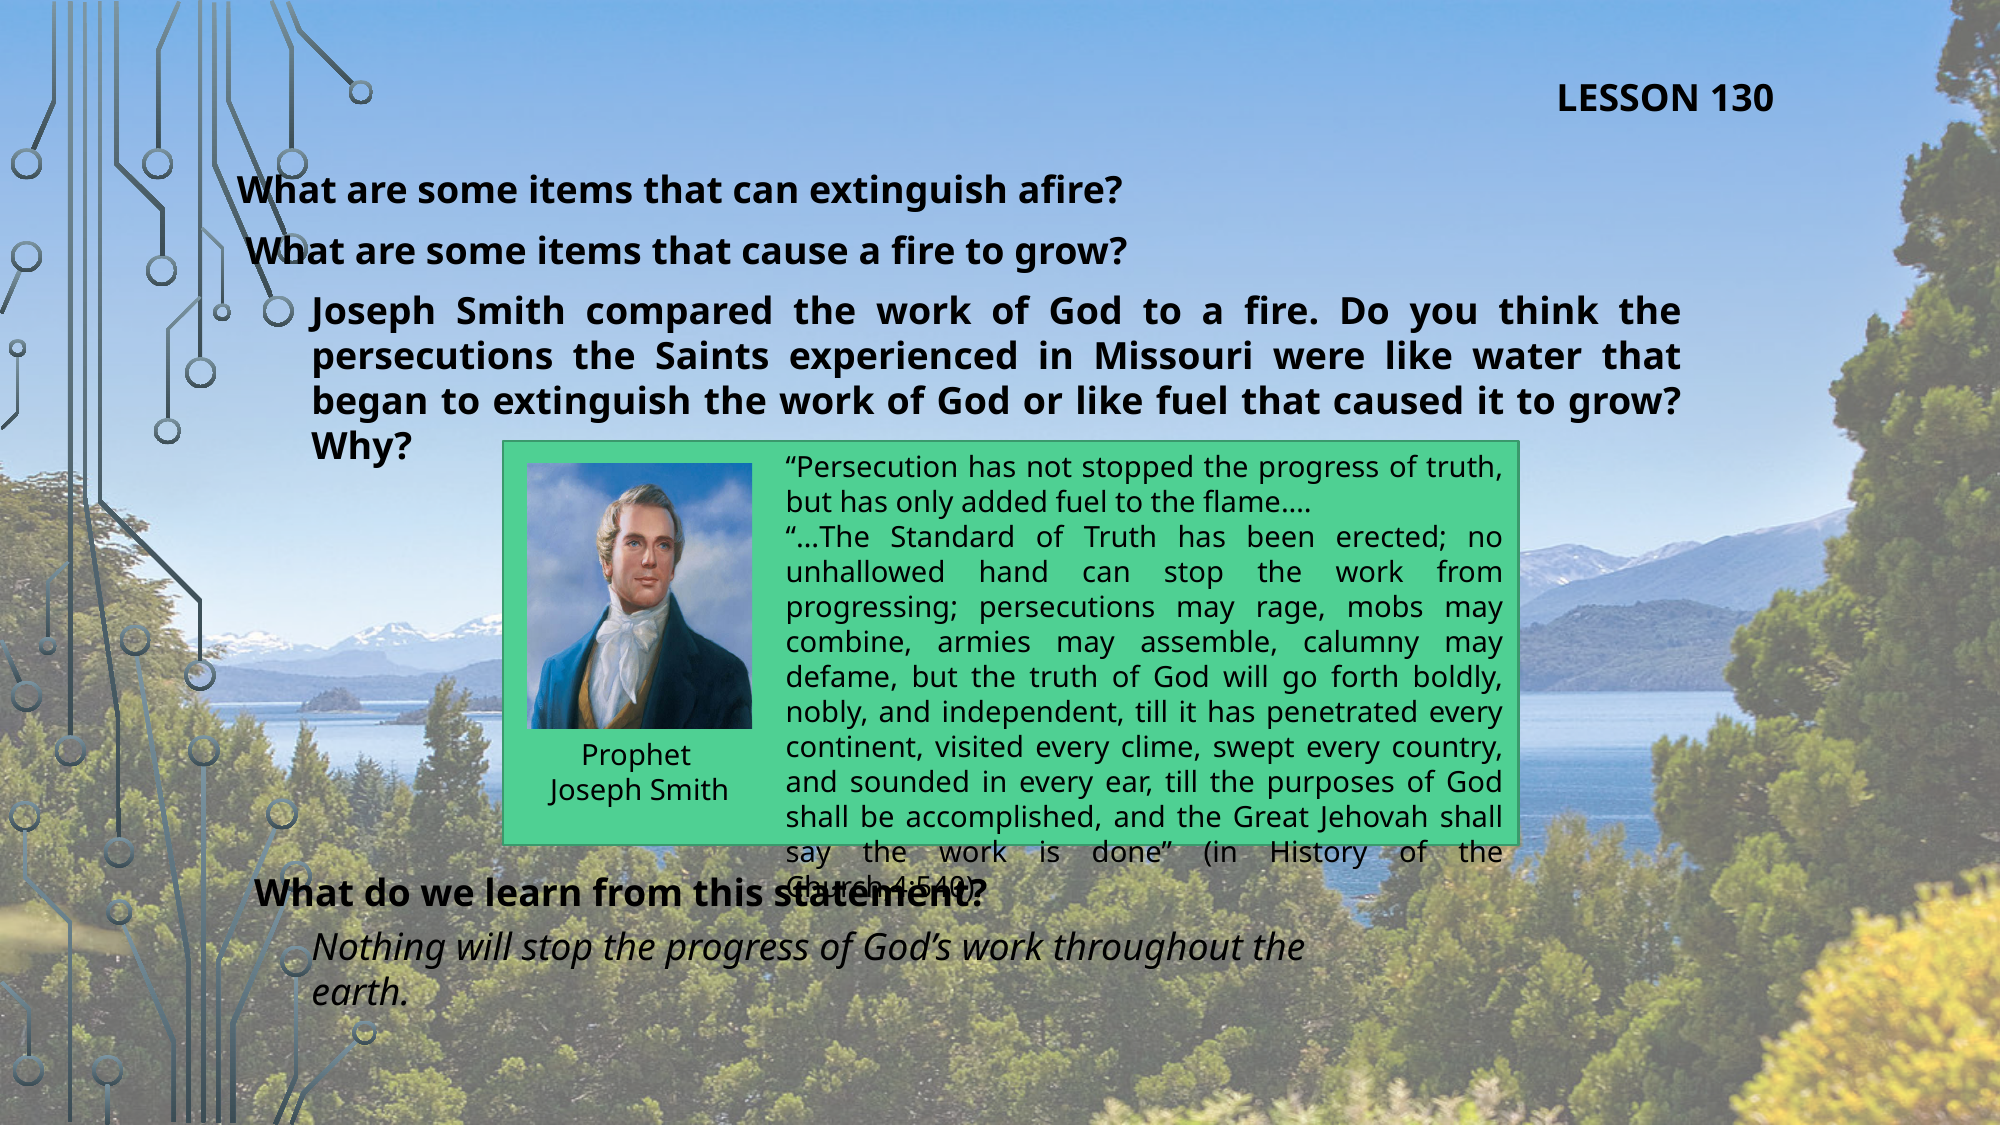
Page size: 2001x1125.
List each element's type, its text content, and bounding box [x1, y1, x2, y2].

text_box Nothing will stop the progress of God’s work throughout the earth. [296, 915, 1385, 1021]
picture [526, 463, 753, 729]
text_box “Persecution has not stopped the progress of truth, but has only added fuel to the flame.… “…The Standard of Truth has been erected; no unhallowed hand can stop the work from progressing; persecutions may rage, mobs may combine, armies may assemble, calumny may defame, but the truth of God will go forth boldly, nobly, and independent, till it has penetrated every continent, visited every clime, swept every country, and sounded in every ear, till the purposes of God shall be accomplished, and the Great Jehovah shall say the work is done” (in History of the Church,4:540). [770, 441, 1519, 911]
text_box What are some items that can extinguish afire? [222, 158, 1139, 219]
text_box What do we learn from this statement? [239, 861, 1004, 922]
text_box Prophet Joseph Smith [535, 729, 744, 814]
text_box [502, 475, 770, 846]
text_box Joseph Smith compared the work of God to a fire. Do you think the persecutions the Saints experienced in Missouri were like water that began to extinguish the work of God or like fuel that caused it to grow? Why? [296, 279, 1698, 475]
text_box LESSON 130 [1541, 66, 1850, 190]
text_box What are some items that cause a fire to grow? [230, 219, 1144, 280]
